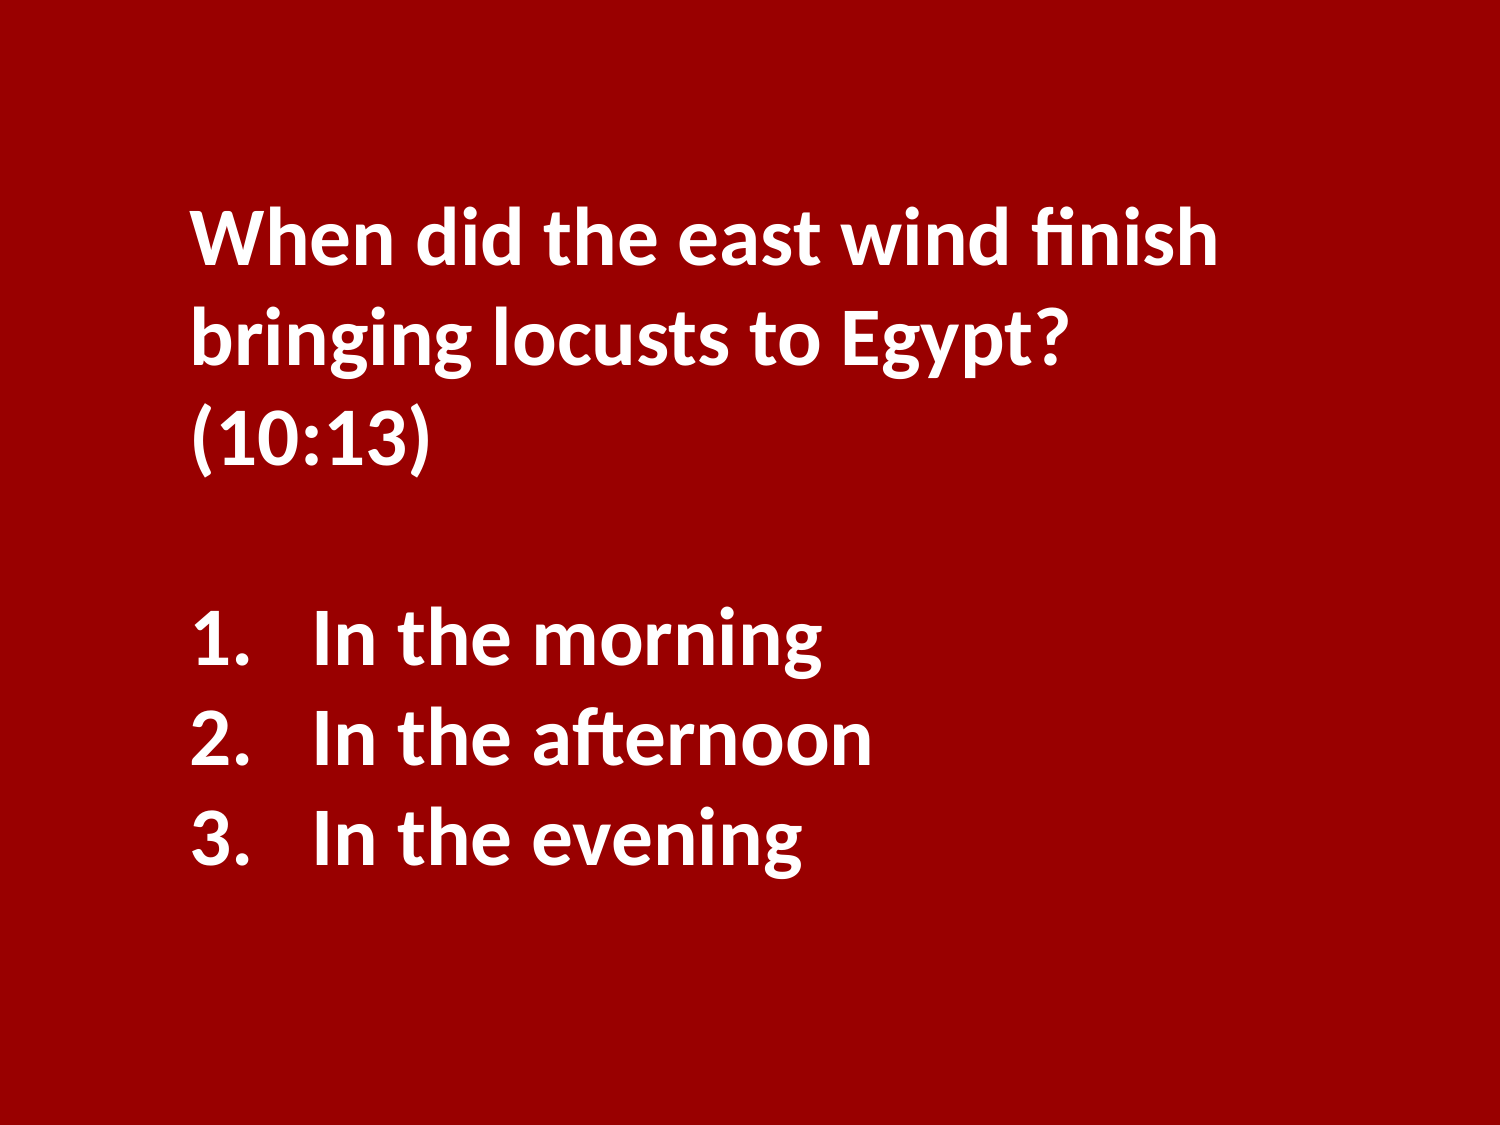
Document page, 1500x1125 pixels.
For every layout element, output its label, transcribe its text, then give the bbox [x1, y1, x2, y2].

text_box When did the east wind finish bringing locusts to Egypt? (10:13) In the morning In the afternoon In the evening [174, 174, 1263, 890]
